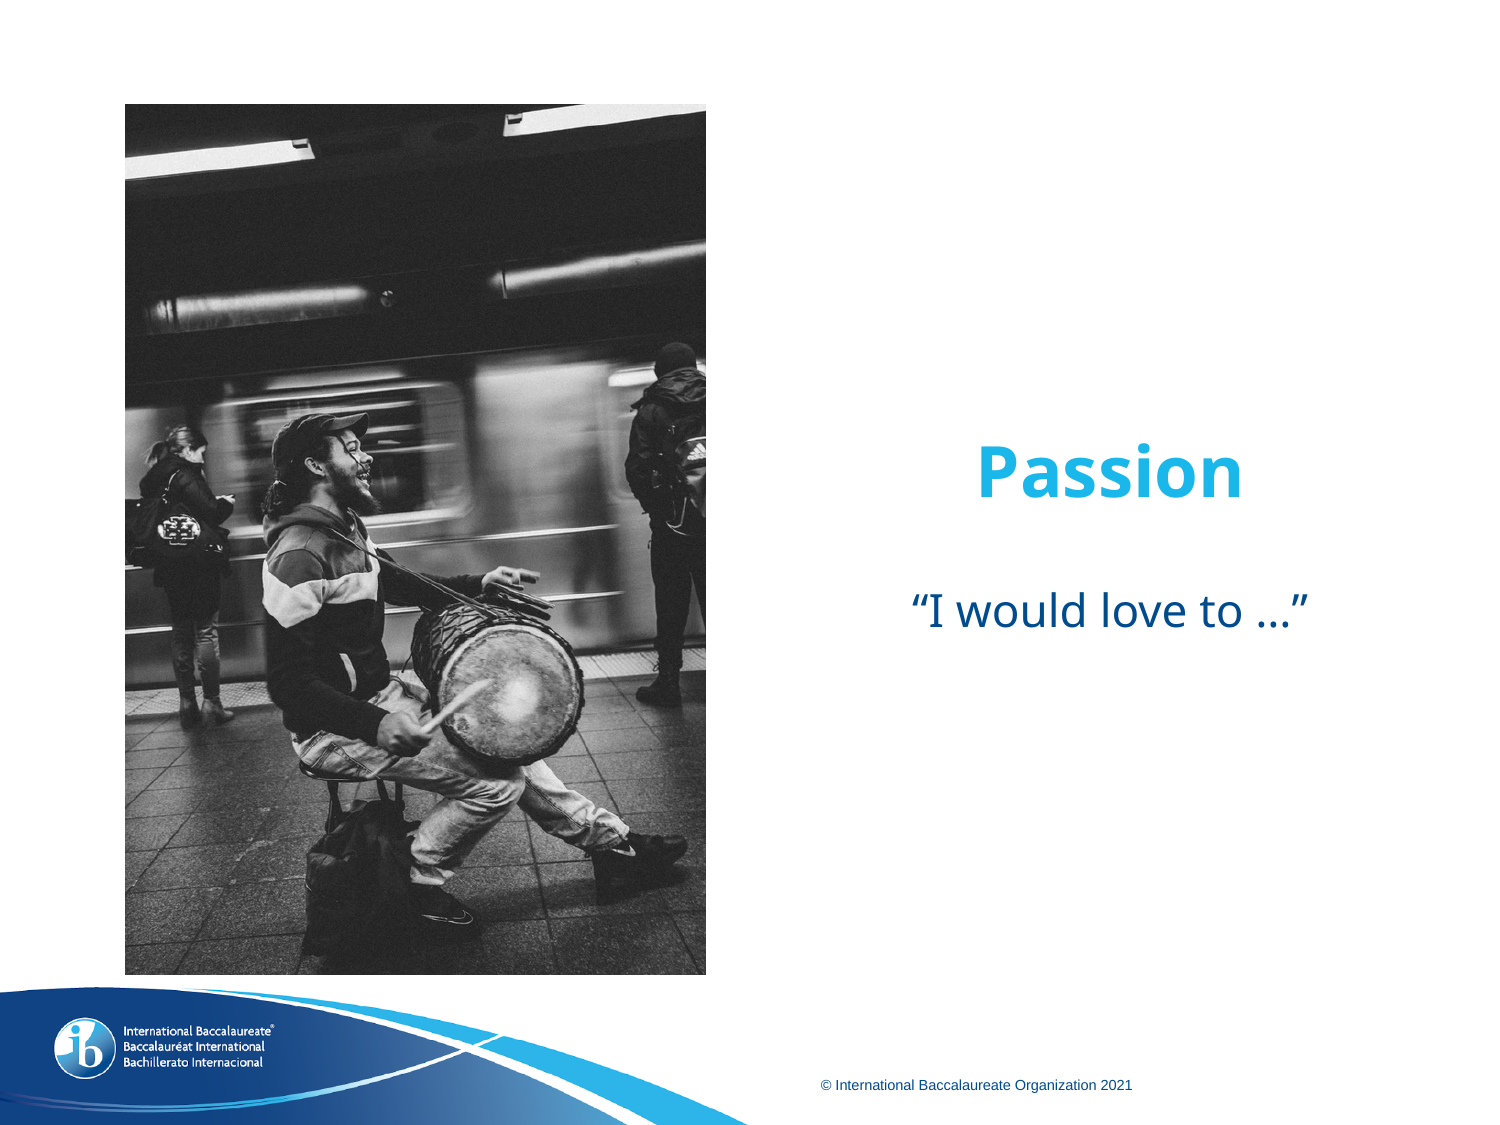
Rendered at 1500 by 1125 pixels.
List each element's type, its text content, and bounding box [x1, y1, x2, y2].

list Passion “I would love to …” [794, 209, 1427, 916]
picture [0, 0, 1500, 1125]
